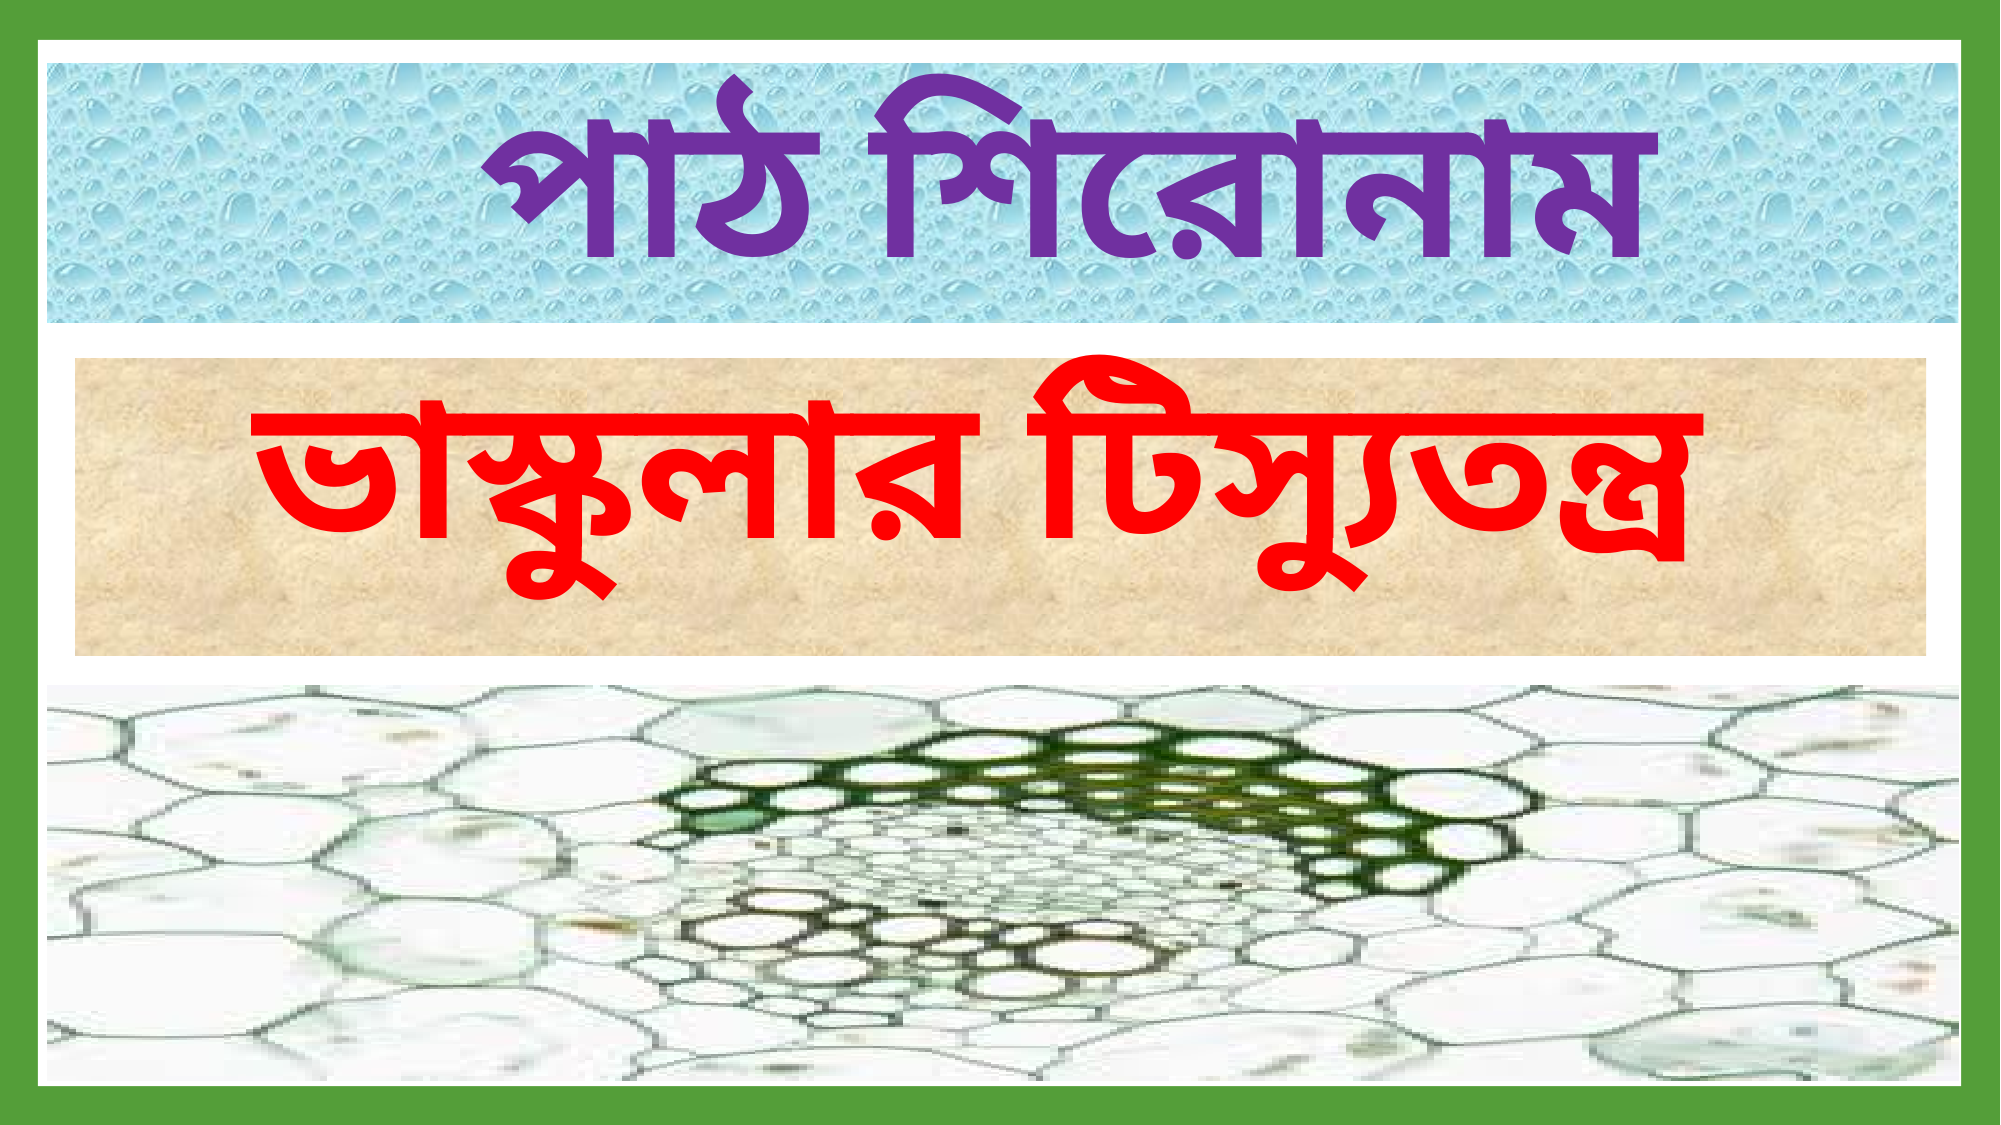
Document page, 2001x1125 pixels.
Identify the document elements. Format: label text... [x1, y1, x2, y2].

picture [46, 685, 1959, 1081]
list ভাস্কুলার টিস্যুতন্ত্র [75, 358, 1927, 656]
title পাঠ শিরোনাম [47, 63, 1959, 323]
